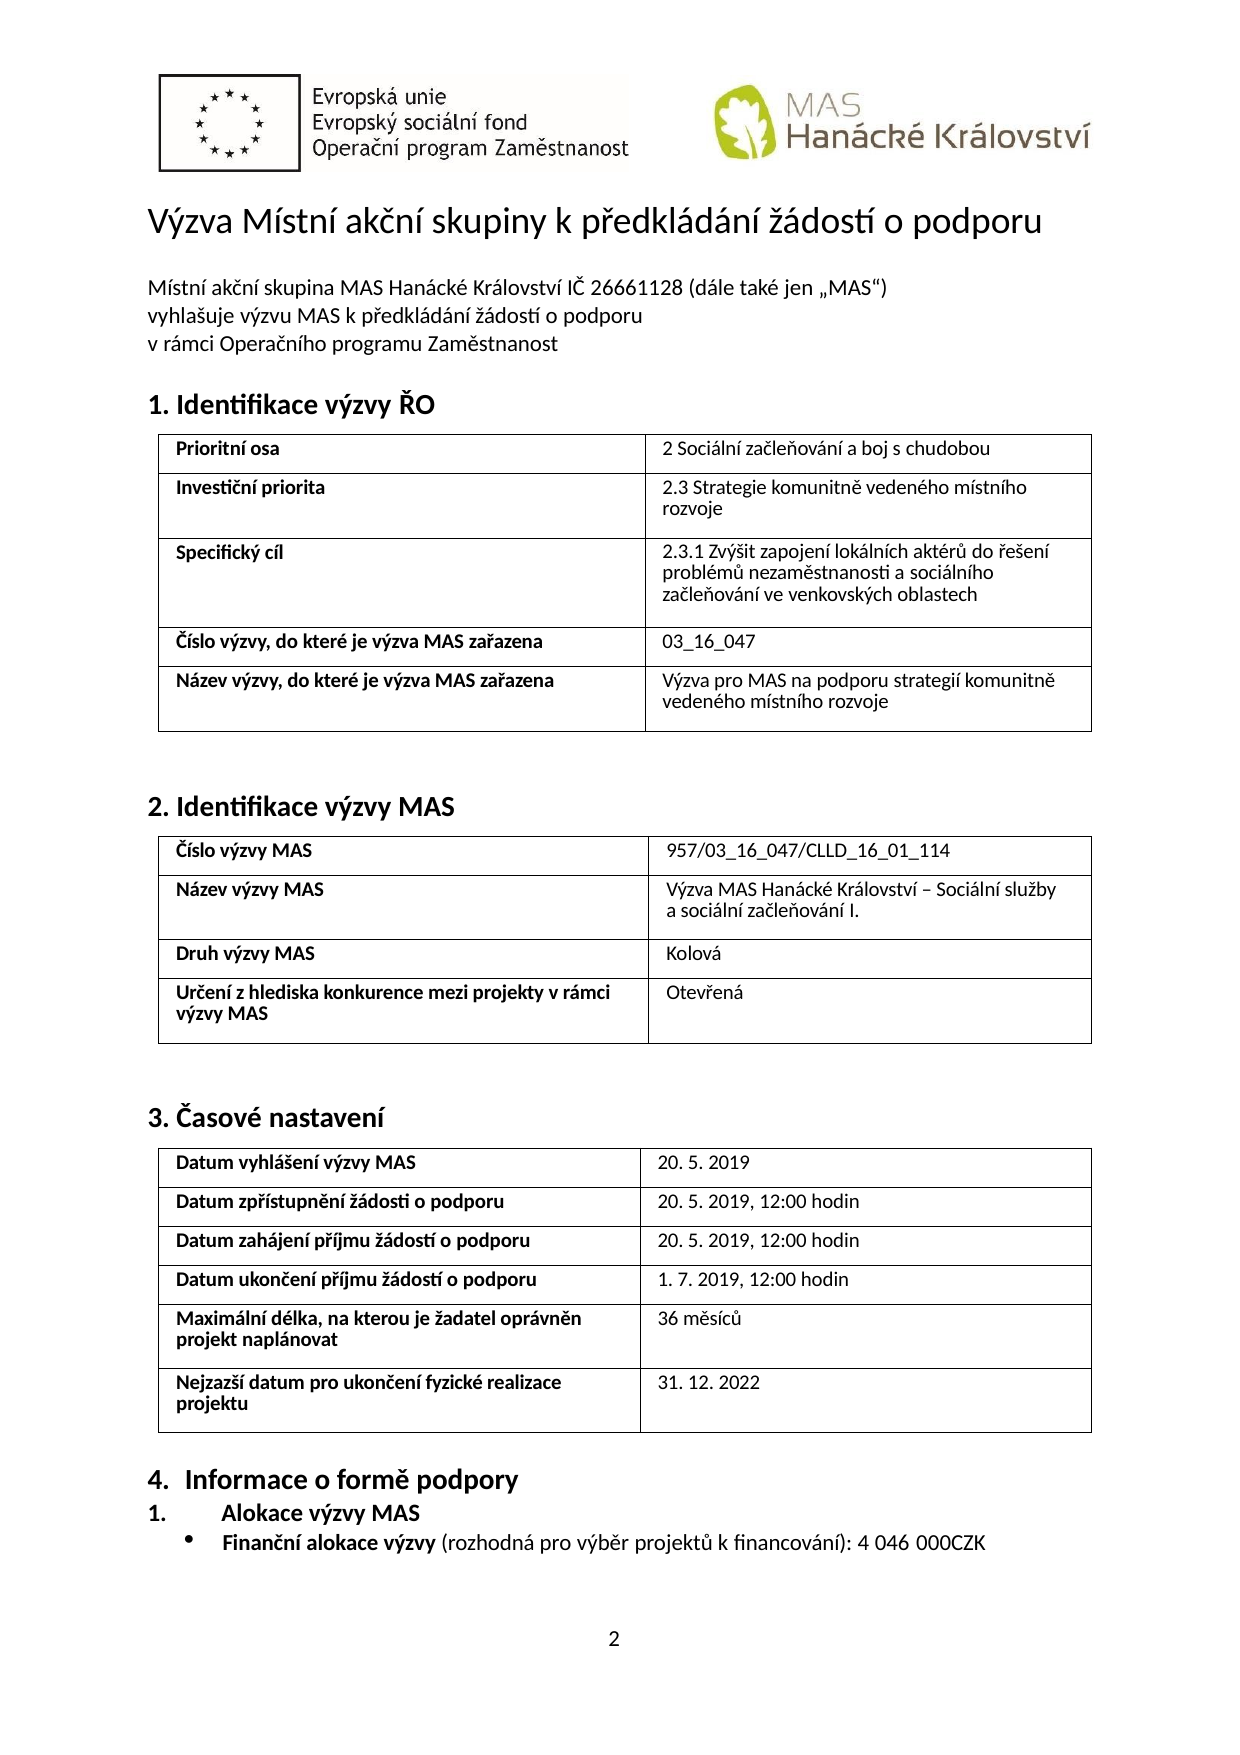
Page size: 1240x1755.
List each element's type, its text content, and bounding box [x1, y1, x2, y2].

table_cell Maximální délka, na kterou je žadatel oprávněn projekt naplánovat [159, 1305, 640, 1368]
table_cell Druh výzvy MAS [159, 940, 648, 978]
table_cell Určení z hlediska konkurence mezi projekty v rámci výzvy MAS [159, 979, 648, 1043]
table_header 957/03_16_047/CLLD_16_01_114 [649, 837, 1091, 875]
table_cell Číslo výzvy, do které je výzva MAS zařazena [159, 628, 645, 666]
table_header Číslo výzvy MAS [159, 837, 648, 875]
table_cell Otevřená [649, 979, 1091, 1043]
table_cell Výzva pro MAS na podporu strategií komunitně vedeného místního rozvoje [646, 667, 1091, 731]
picture [706, 75, 1094, 167]
table_cell Výzva MAS Hanácké Království – Sociální služby a sociální začleňování I. [649, 876, 1091, 939]
table_cell Kolová [649, 940, 1091, 978]
text_box Výzva Místní akční skupiny k předkládání žádostí o podporu [145, 194, 1055, 242]
table_cell 03_16_047 [646, 628, 1091, 666]
table_header 2 Sociální začleňování a boj s chudobou [646, 435, 1091, 473]
text_box 3. Časové nastavení [145, 1096, 397, 1134]
table_header Datum vyhlášení výzvy MAS [159, 1149, 640, 1187]
table_cell Datum zpřístupnění žádosti o podporu [159, 1188, 640, 1226]
table_cell Název výzvy, do které je výzva MAS zařazena [159, 667, 645, 731]
text_box Místní akční skupina MAS Hanácké Království IČ 26661128 (dále také jen „MAS“) vyhlašuje výzvu MAS k předkládání žádostí o podporu v rámci Operačního programu Zaměstnanost 1. Identifikace výzvy ŘO [145, 270, 897, 421]
table_cell Datum ukončení příjmu žádostí o podporu [159, 1266, 640, 1304]
table_cell Nejzazší datum pro ukončení fyzické realizace projektu [159, 1369, 640, 1432]
text_box Informace o formě podpory Alokace výzvy MAS Finanční alokace výzvy (rozhodná pro výběr projektů k financování): 4 046 000CZK [145, 1458, 993, 1556]
picture [158, 74, 629, 172]
table_cell 1. 7. 2019, 12:00 hodin [641, 1266, 1091, 1304]
table_cell 36 měsíců [641, 1305, 1091, 1368]
table_header 20. 5. 2019 [641, 1149, 1091, 1187]
table_cell Investiční priorita [159, 474, 645, 538]
table_cell Název výzvy MAS [159, 876, 648, 939]
table_cell 31. 12. 2022 [641, 1369, 1091, 1432]
table_cell 2.3.1 Zvýšit zapojení lokálních aktérů do řešení problémů nezaměstnanosti a sociálního začleňování ve venkovských oblastech [646, 539, 1091, 627]
table_cell Datum zahájení příjmu žádostí o podporu [159, 1227, 640, 1265]
table_cell Specifický cíl [159, 539, 645, 627]
table_header Prioritní osa [159, 435, 645, 473]
table_cell 2.3 Strategie komunitně vedeného místního rozvoje [646, 474, 1091, 538]
table_cell 20. 5. 2019, 12:00 hodin [641, 1227, 1091, 1265]
text_box 2. Identifikace výzvy MAS [145, 784, 467, 822]
slide_number 2 [604, 1626, 637, 1755]
table_cell 20. 5. 2019, 12:00 hodin [641, 1188, 1091, 1226]
